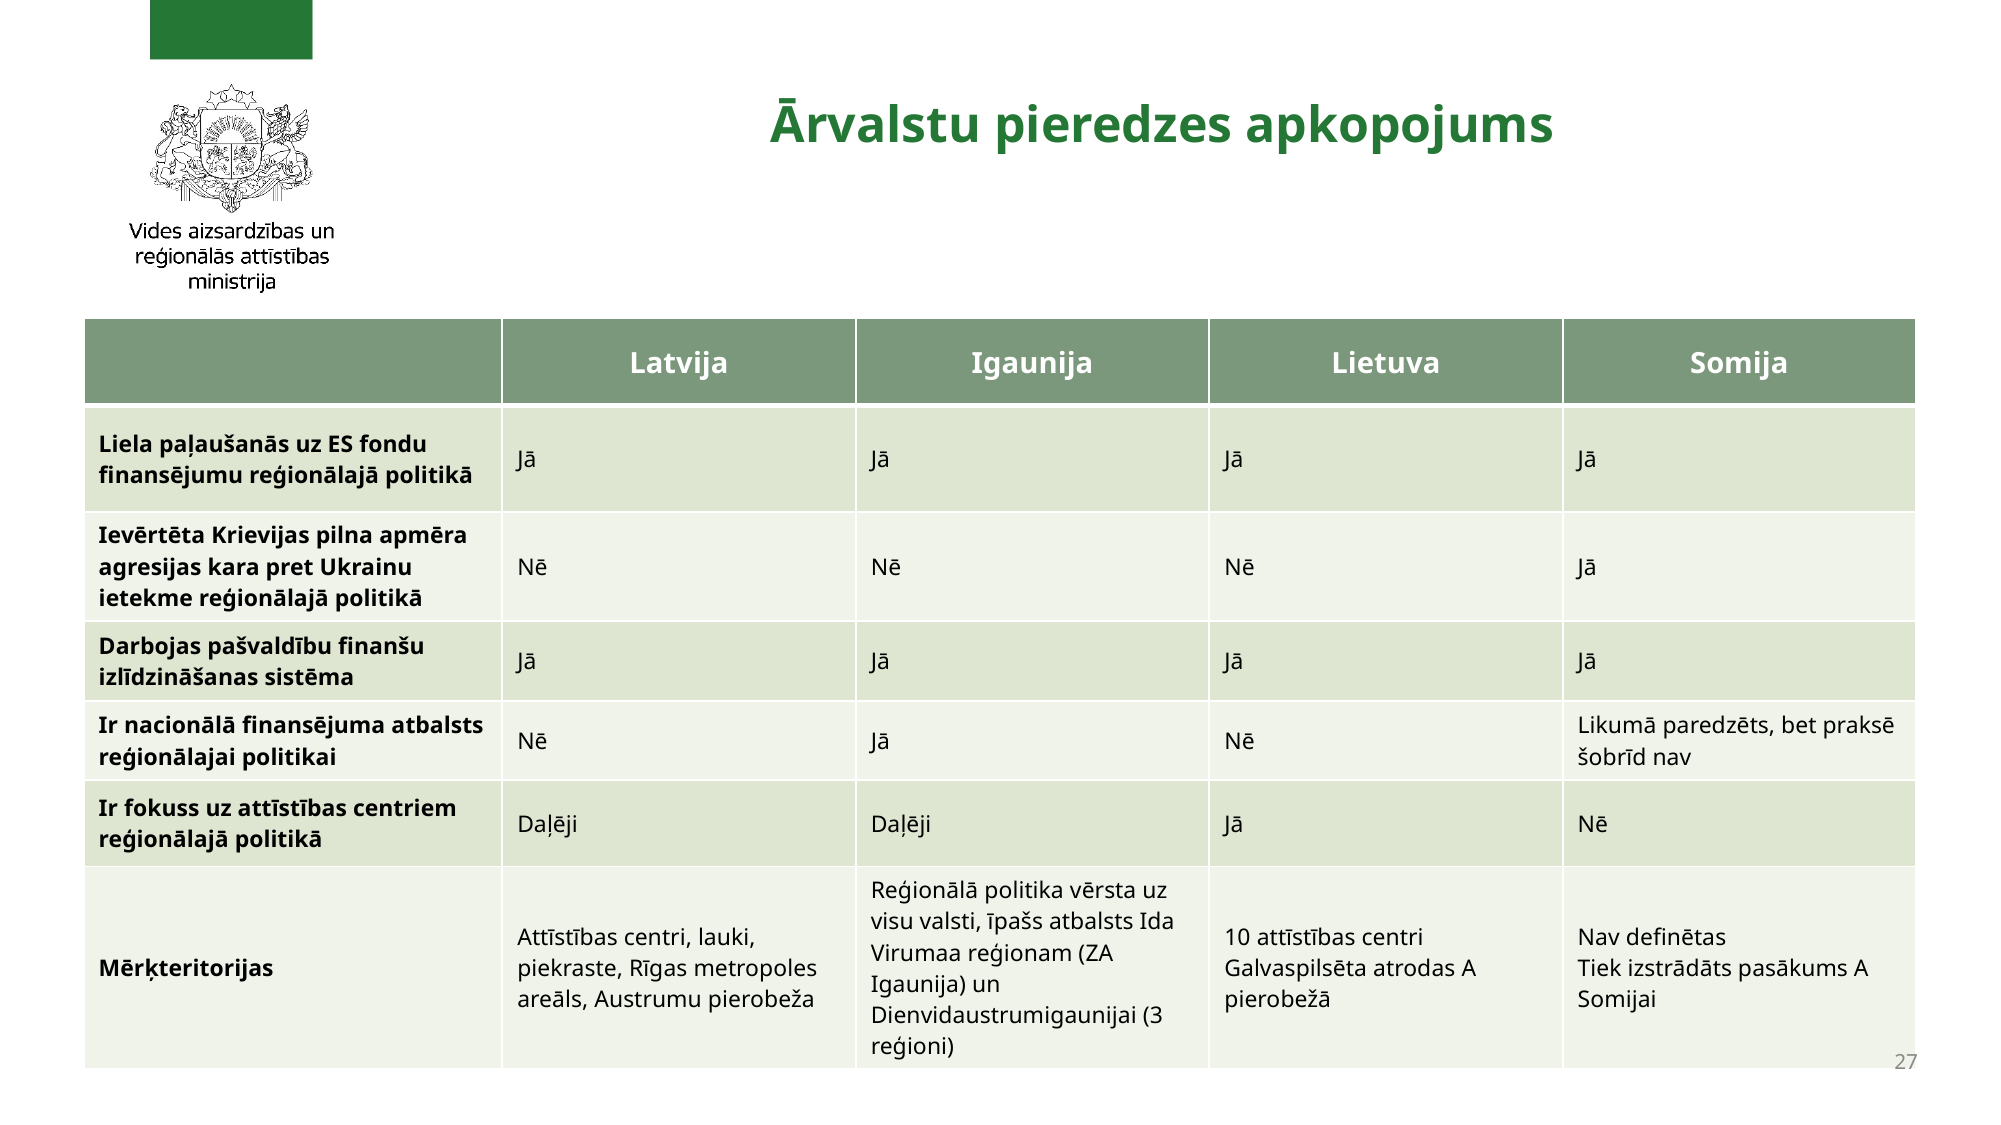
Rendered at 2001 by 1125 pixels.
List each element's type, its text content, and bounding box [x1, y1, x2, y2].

picture [70, 0, 392, 321]
table_header Latvija [503, 319, 855, 403]
table_cell 10 attīstības centri Galvaspilsēta atrodas A pierobežā [1210, 867, 1562, 1068]
table_cell Nē [1564, 781, 1915, 866]
table_cell Jā [1564, 408, 1915, 511]
table_header [85, 319, 501, 403]
table_cell Daļēji [503, 781, 855, 866]
table_cell Mērķteritorijas [85, 867, 501, 1068]
table_cell Jā [1564, 622, 1915, 700]
table_cell Jā [1210, 781, 1562, 866]
table_cell Jā [857, 622, 1208, 700]
table_cell Daļēji [857, 781, 1208, 866]
table_cell Ir nacionālā finansējuma atbalsts reģionālajai politikai [85, 702, 501, 779]
table_cell Darbojas pašvaldību finanšu izlīdzināšanas sistēma [85, 622, 501, 700]
table_cell Reģionālā politika vērsta uz visu valsti, īpašs atbalsts Ida Virumaa reģionam (ZA Igaunija) un Dienvidaustrumigaunijai (3 reģioni) [857, 867, 1208, 1068]
table_cell Nē [857, 513, 1208, 620]
table_cell Nē [1210, 513, 1562, 620]
table_cell Attīstības centri, lauki, piekraste, Rīgas metropoles areāls, Austrumu pierobeža [503, 867, 855, 1068]
table_cell Jā [857, 408, 1208, 511]
table_cell Likumā paredzēts, bet praksē šobrīd nav [1564, 702, 1915, 779]
table_cell Jā [503, 622, 855, 700]
table_header Igaunija [857, 319, 1208, 403]
table_cell Liela paļaušanās uz ES fondu finansējumu reģionālajā politikā [85, 408, 501, 511]
table_cell Jā [857, 702, 1208, 779]
table_cell Ir fokuss uz attīstības centriem reģionālajā politikā [85, 781, 501, 866]
table_cell Nē [503, 513, 855, 620]
table_header Lietuva [1210, 319, 1562, 403]
table_cell Jā [503, 408, 855, 511]
table_cell Nē [1210, 702, 1562, 779]
table_cell Ievērtēta Krievijas pilna apmēra agresijas kara pret Ukrainu ietekme reģionālajā politikā [85, 513, 501, 620]
table_header Somija [1564, 319, 1915, 403]
table_cell Nē [503, 702, 855, 779]
table_cell Jā [1210, 408, 1562, 511]
text_box Ārvalstu pieredzes apkopojums [391, 37, 1934, 208]
table_cell Jā [1210, 622, 1562, 700]
table_cell Nav definētas Tiek izstrādāts pasākums A Somijai [1564, 867, 1915, 1068]
slide_number 27 [1866, 1037, 1934, 1088]
table_cell Jā [1564, 513, 1915, 620]
